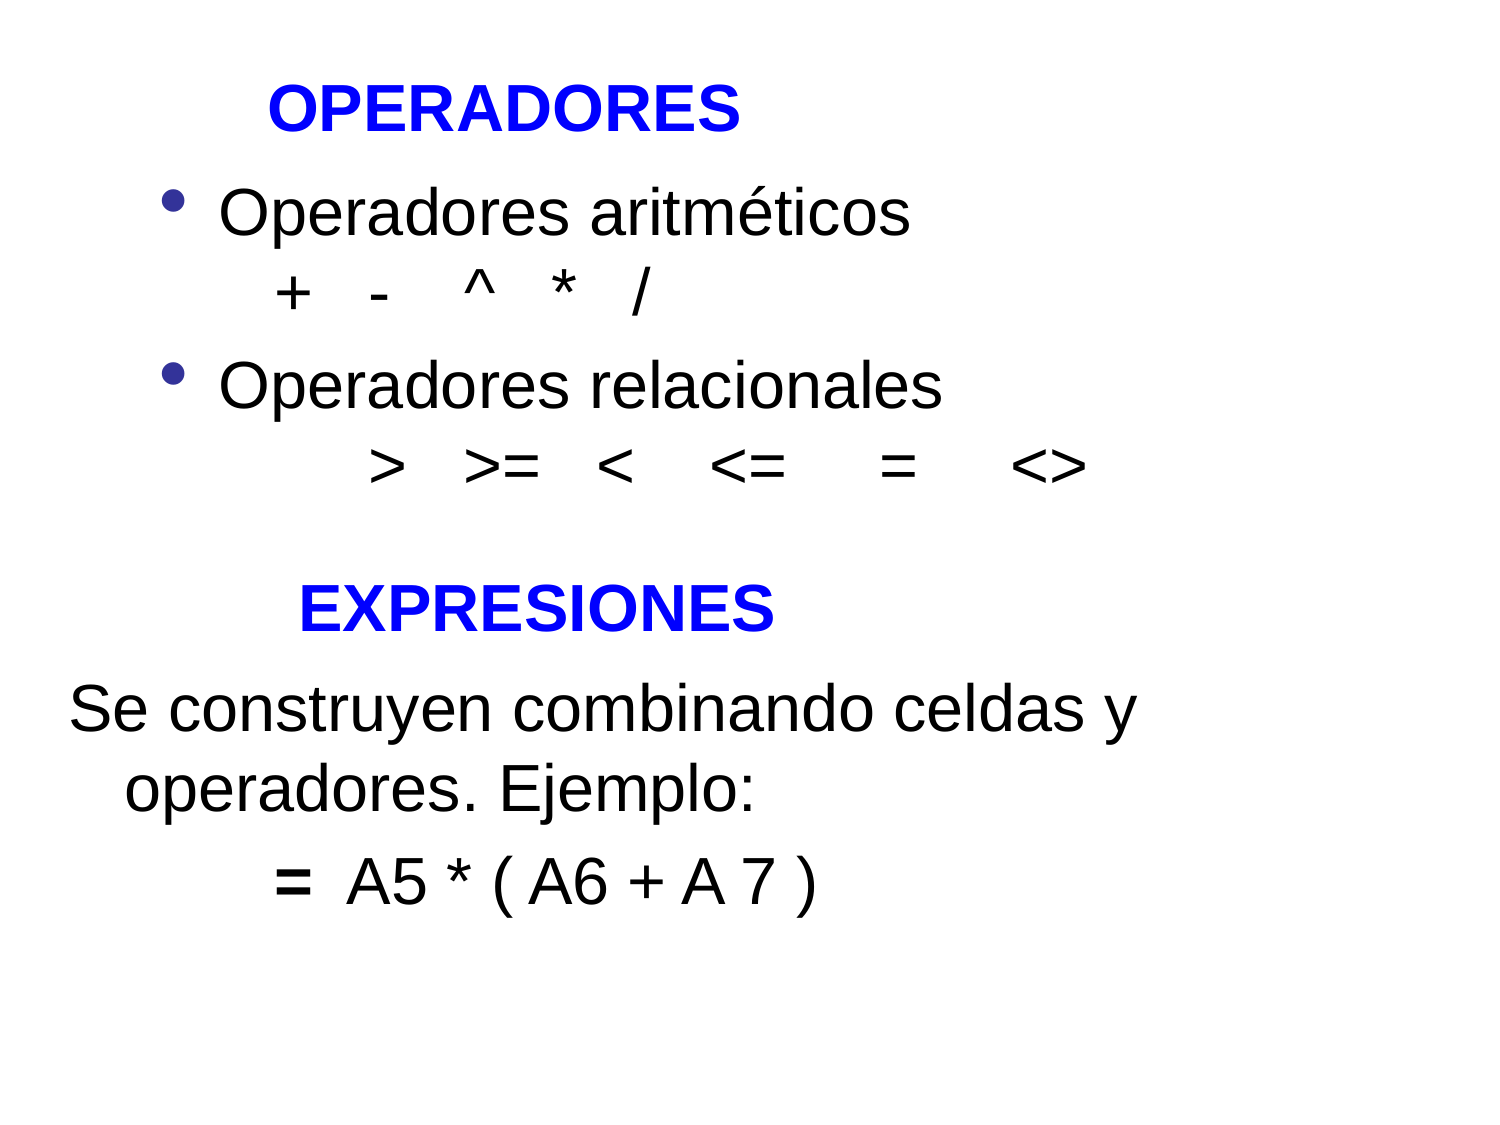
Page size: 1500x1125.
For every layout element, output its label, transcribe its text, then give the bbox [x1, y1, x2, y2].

list Operadores aritméticos + - ^ * / Operadores relacionales > >= < <= = <> [147, 160, 1436, 528]
text_box EXPRESIONES [88, 550, 987, 657]
text_box Se construyen combinando celdas y operadores. Ejemplo: = A5 * ( A6 + A 7 ) [53, 657, 1500, 1083]
title OPERADORES [102, 49, 907, 160]
